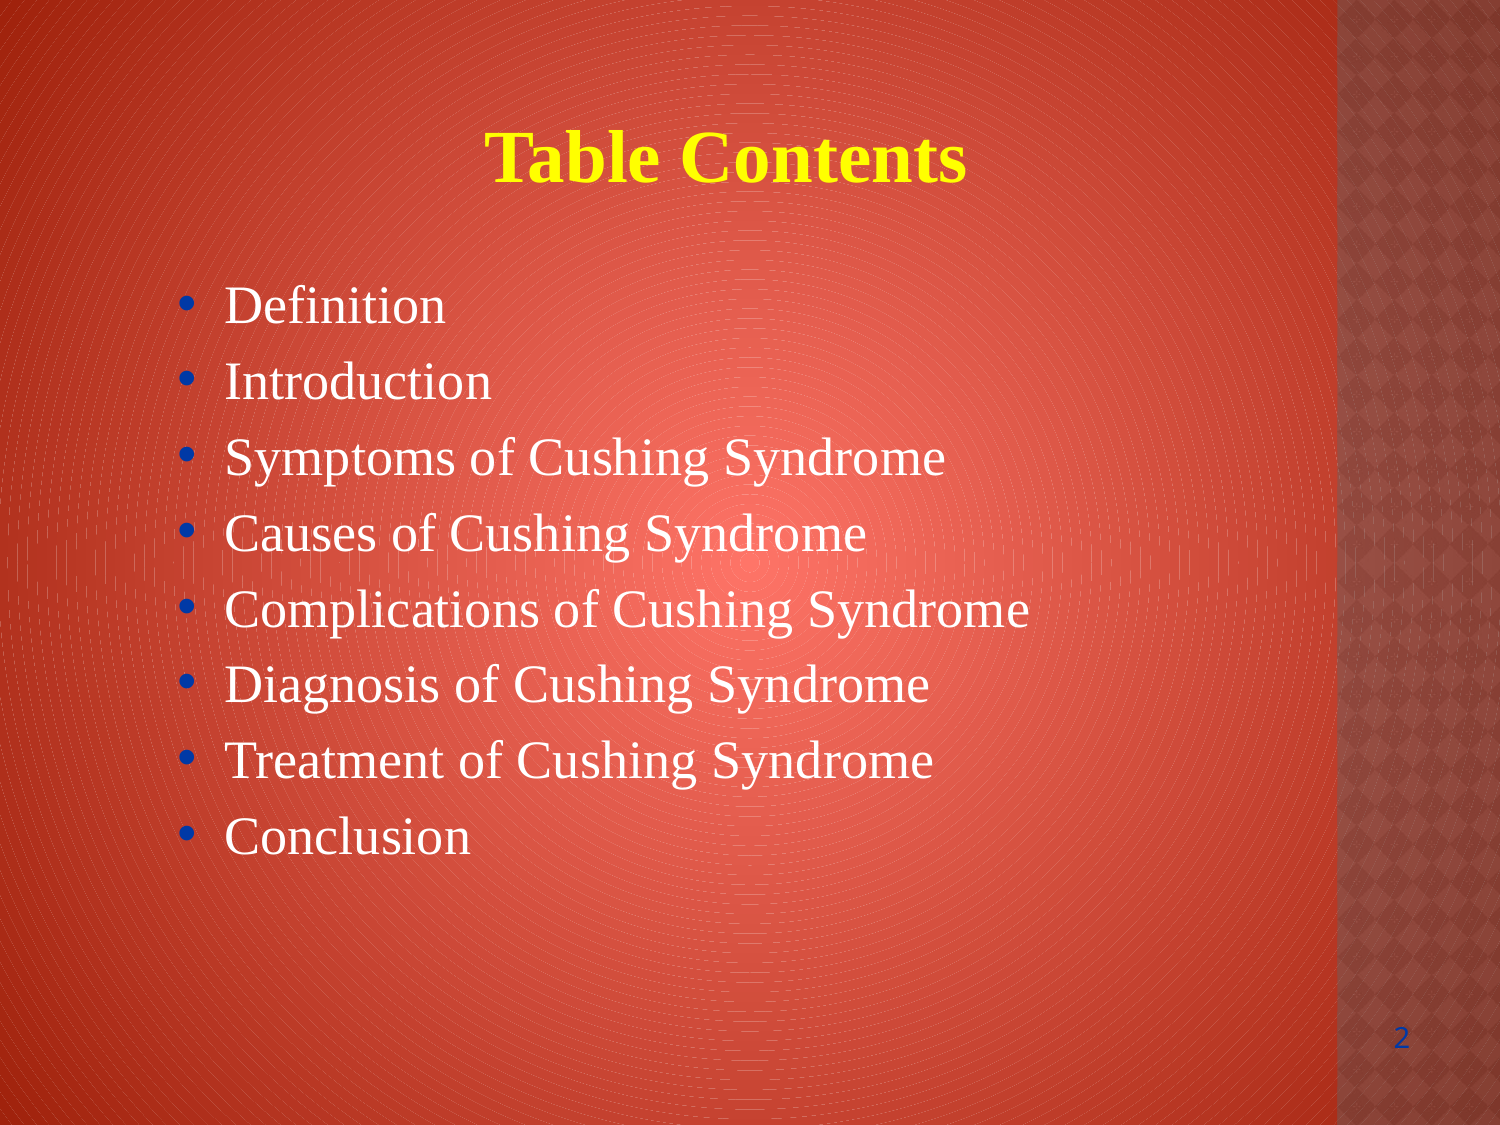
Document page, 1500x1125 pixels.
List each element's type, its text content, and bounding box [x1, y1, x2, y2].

text_box 2 [1074, 1012, 1425, 1073]
text_box Table Contents [337, 99, 1116, 205]
text_box Definition Introduction Symptoms of Cushing Syndrome Causes of Cushing Syndrome Complications of Cushing Syndrome Diagnosis of Cushing Syndrome Treatment of Cushing Syndrome Conclusion [87, 262, 1438, 850]
